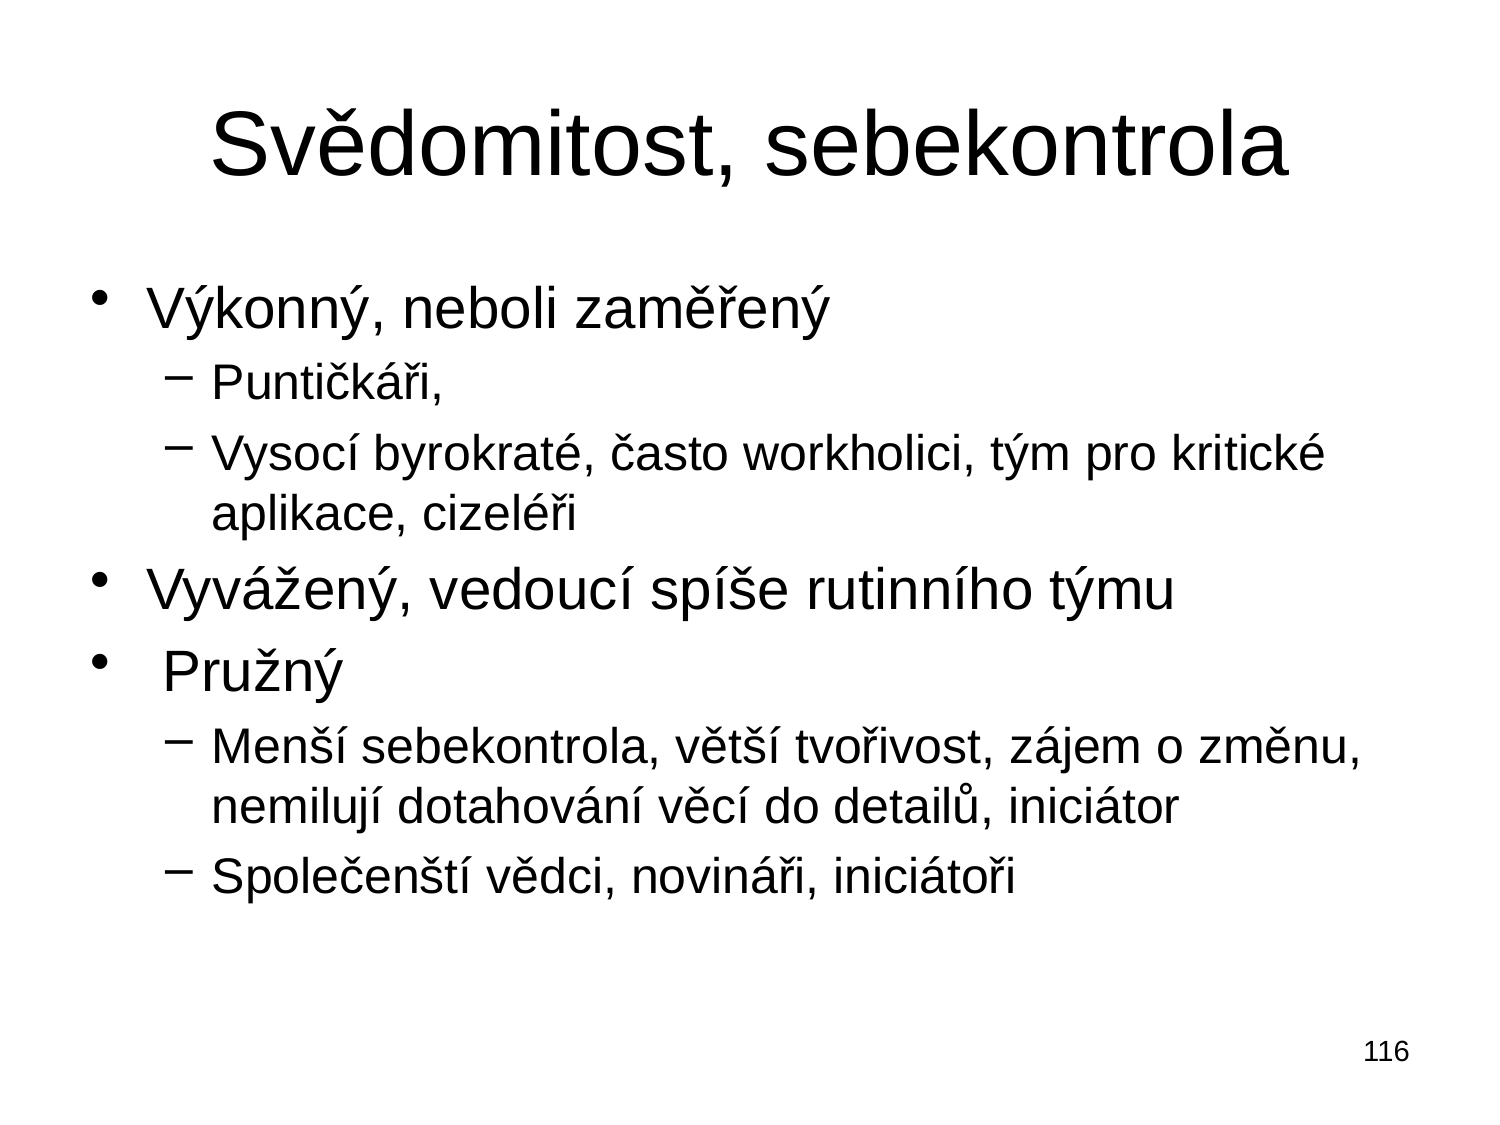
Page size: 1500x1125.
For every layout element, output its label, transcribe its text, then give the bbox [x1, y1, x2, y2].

list Výkonný, neboli zaměřený Puntičkáři, Vysocí byrokraté, často workholici, tým pro kritické aplikace, cizeléři Vyvážený, vedoucí spíše rutinního týmu Pružný Menší sebekontrola, větší tvořivost, zájem o změnu, nemilují dotahování věcí do detailů, iniciátor Společenští vědci, novináři, iniciátoři [74, 262, 1426, 1006]
title Svědomitost, sebekontrola [74, 44, 1426, 233]
slide_number 116 [1074, 1024, 1426, 1103]
